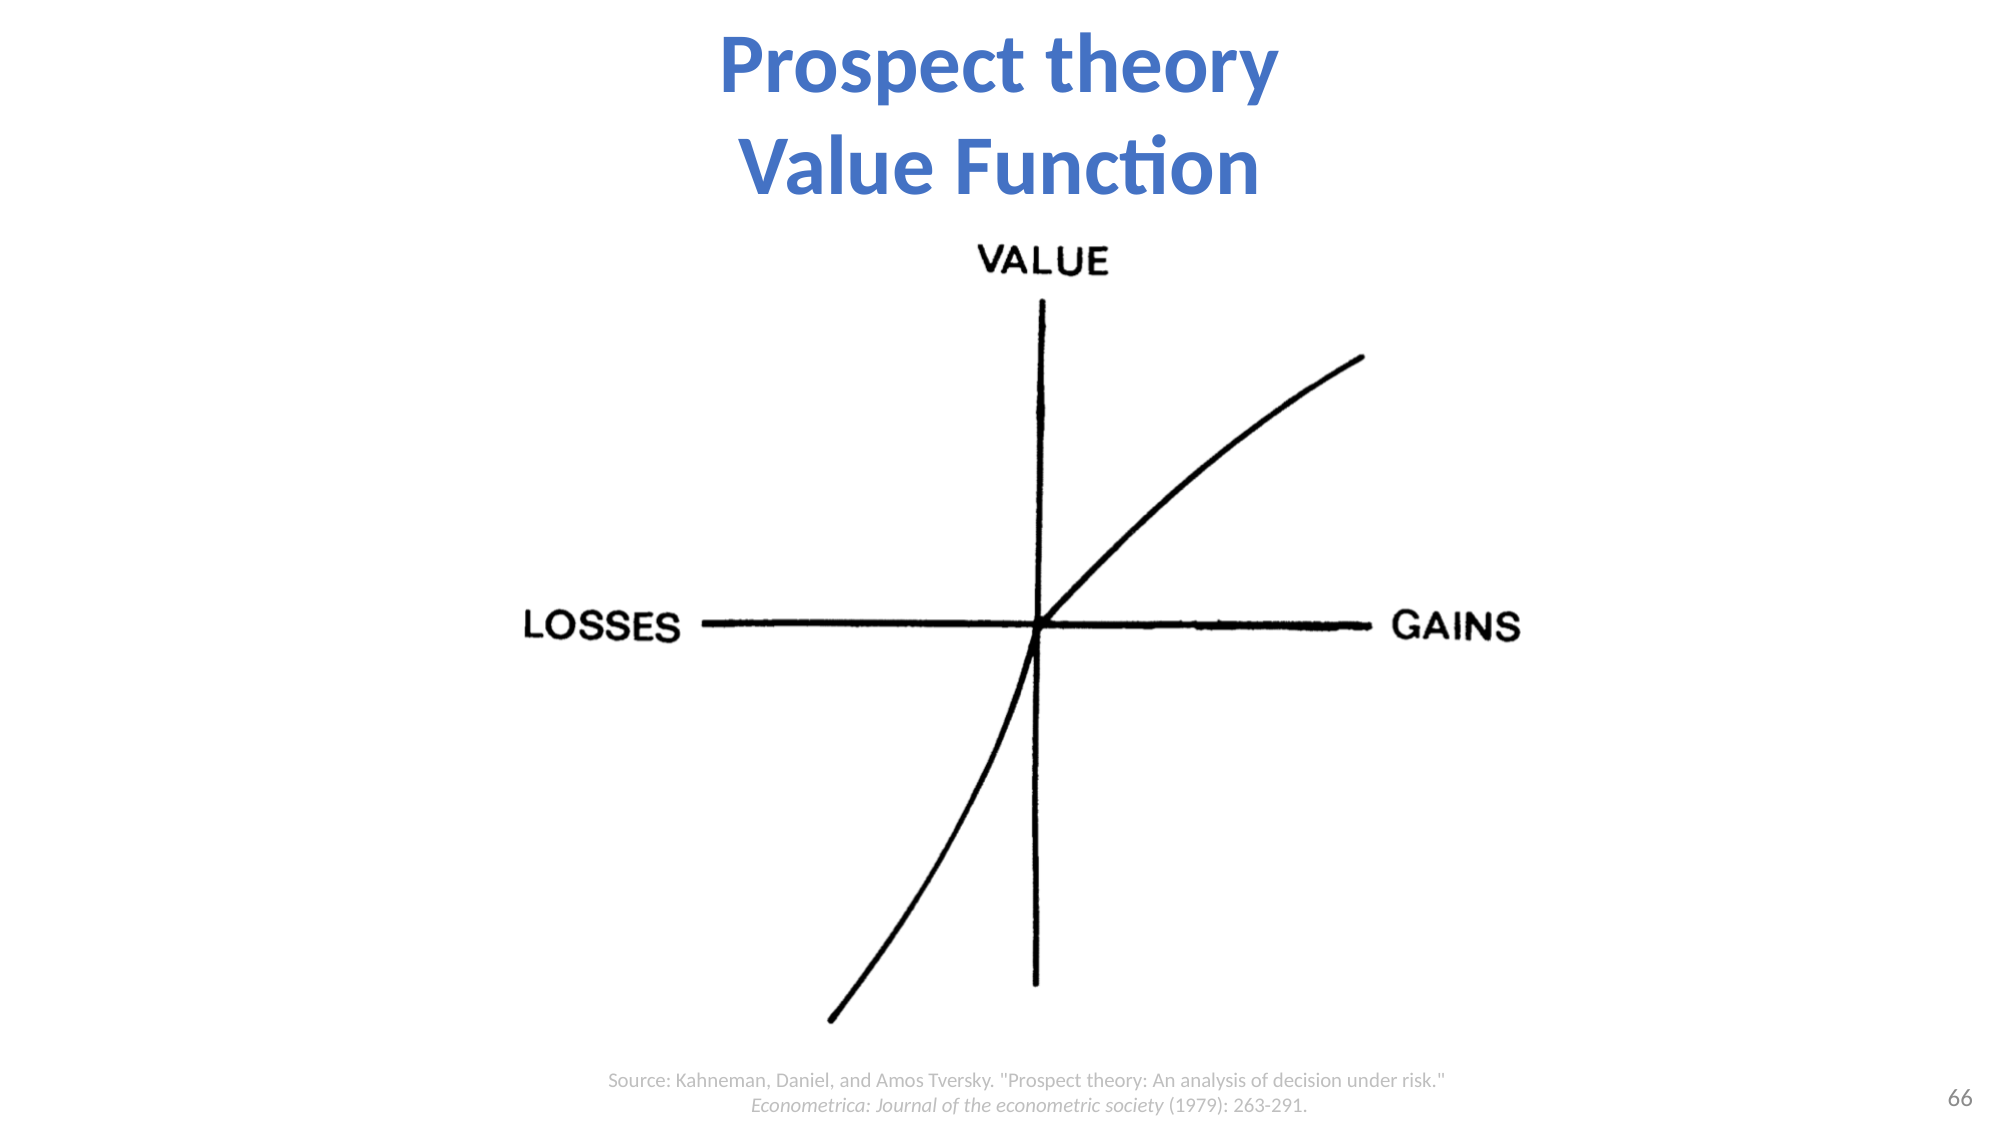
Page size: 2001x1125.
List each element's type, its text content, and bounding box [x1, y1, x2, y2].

title Prospect theory Value Function [324, 0, 1675, 219]
picture [503, 229, 1538, 1050]
slide_number 66 [1830, 1076, 1989, 1116]
text_box Source: Kahneman, Daniel, and Amos Tversky. "Prospect theory: An analysis of decision under risk." Econometrica: Journal of the econometric society (1979): 263-291. [409, 1059, 1650, 1124]
